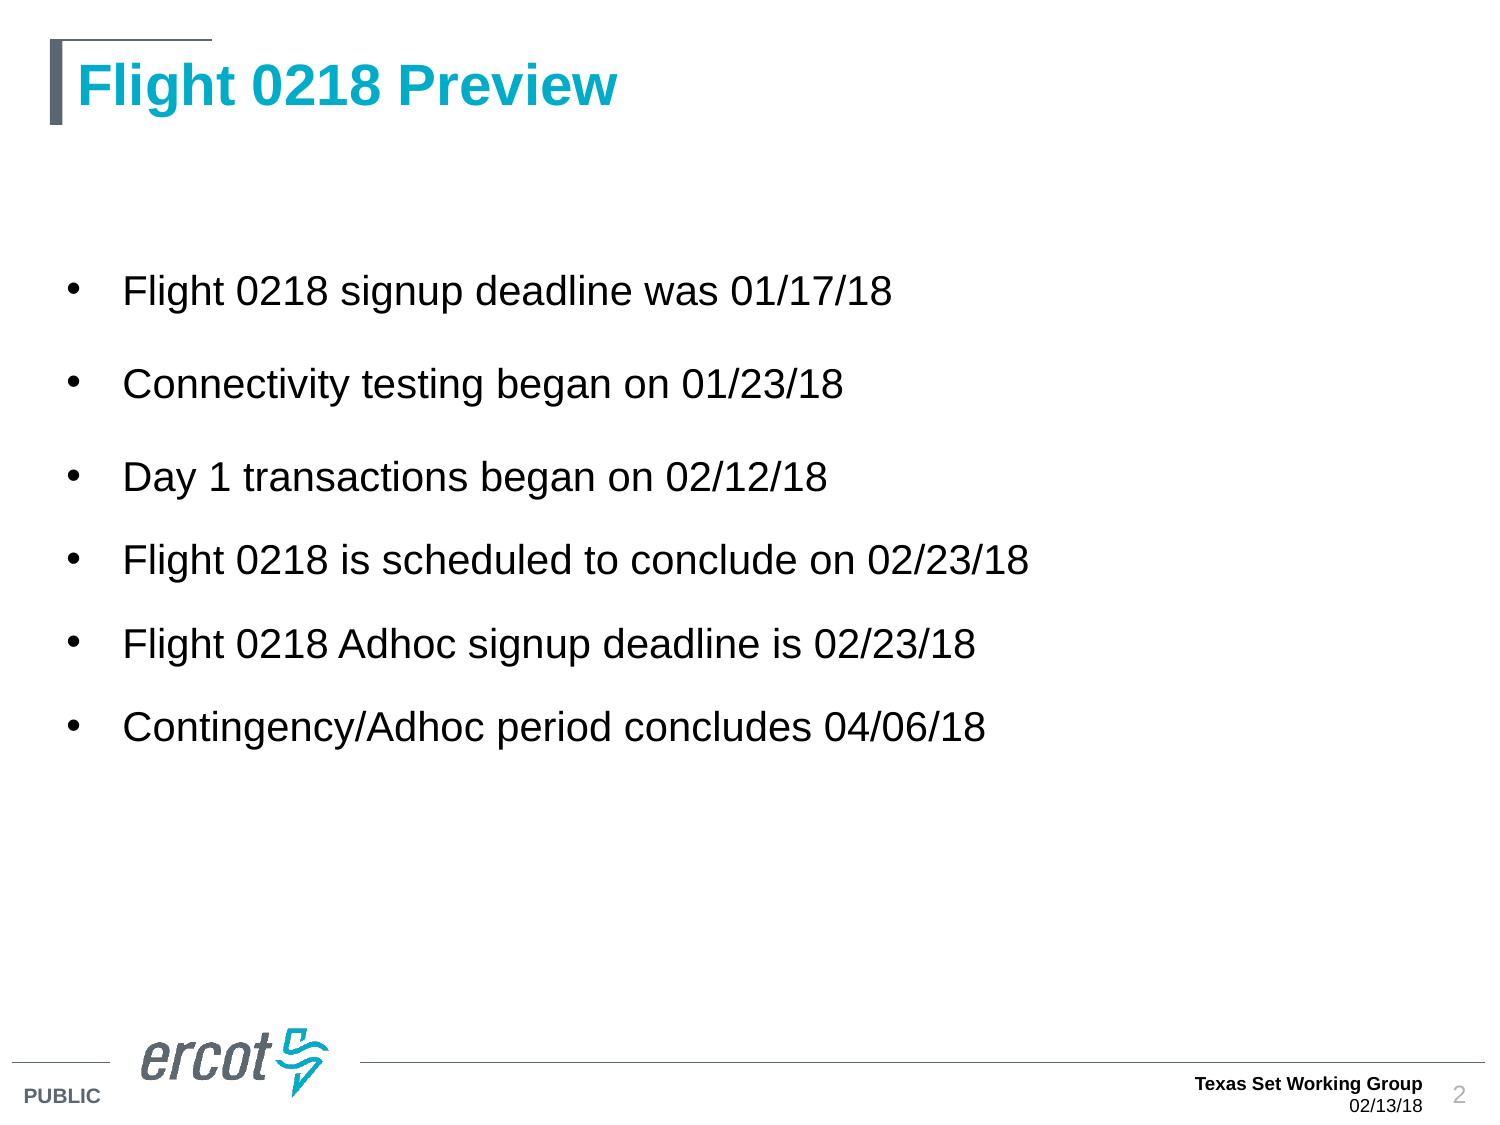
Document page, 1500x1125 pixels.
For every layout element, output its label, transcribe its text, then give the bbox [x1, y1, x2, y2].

list Flight 0218 signup deadline was 01/17/18 Connectivity testing began on 01/23/18 Day 1 transactions began on 02/12/18 Flight 0218 is scheduled to conclude on 02/23/18 Flight 0218 Adhoc signup deadline is 02/23/18 Contingency/Adhoc period concludes 04/06/18 [51, 162, 1452, 1042]
title Flight 0218 Preview [62, 39, 1450, 162]
slide_number 2 [1438, 1076, 1475, 1112]
picture [137, 1042, 332, 1100]
text_box Texas Set Working Group 02/13/18 [1162, 1064, 1438, 1125]
